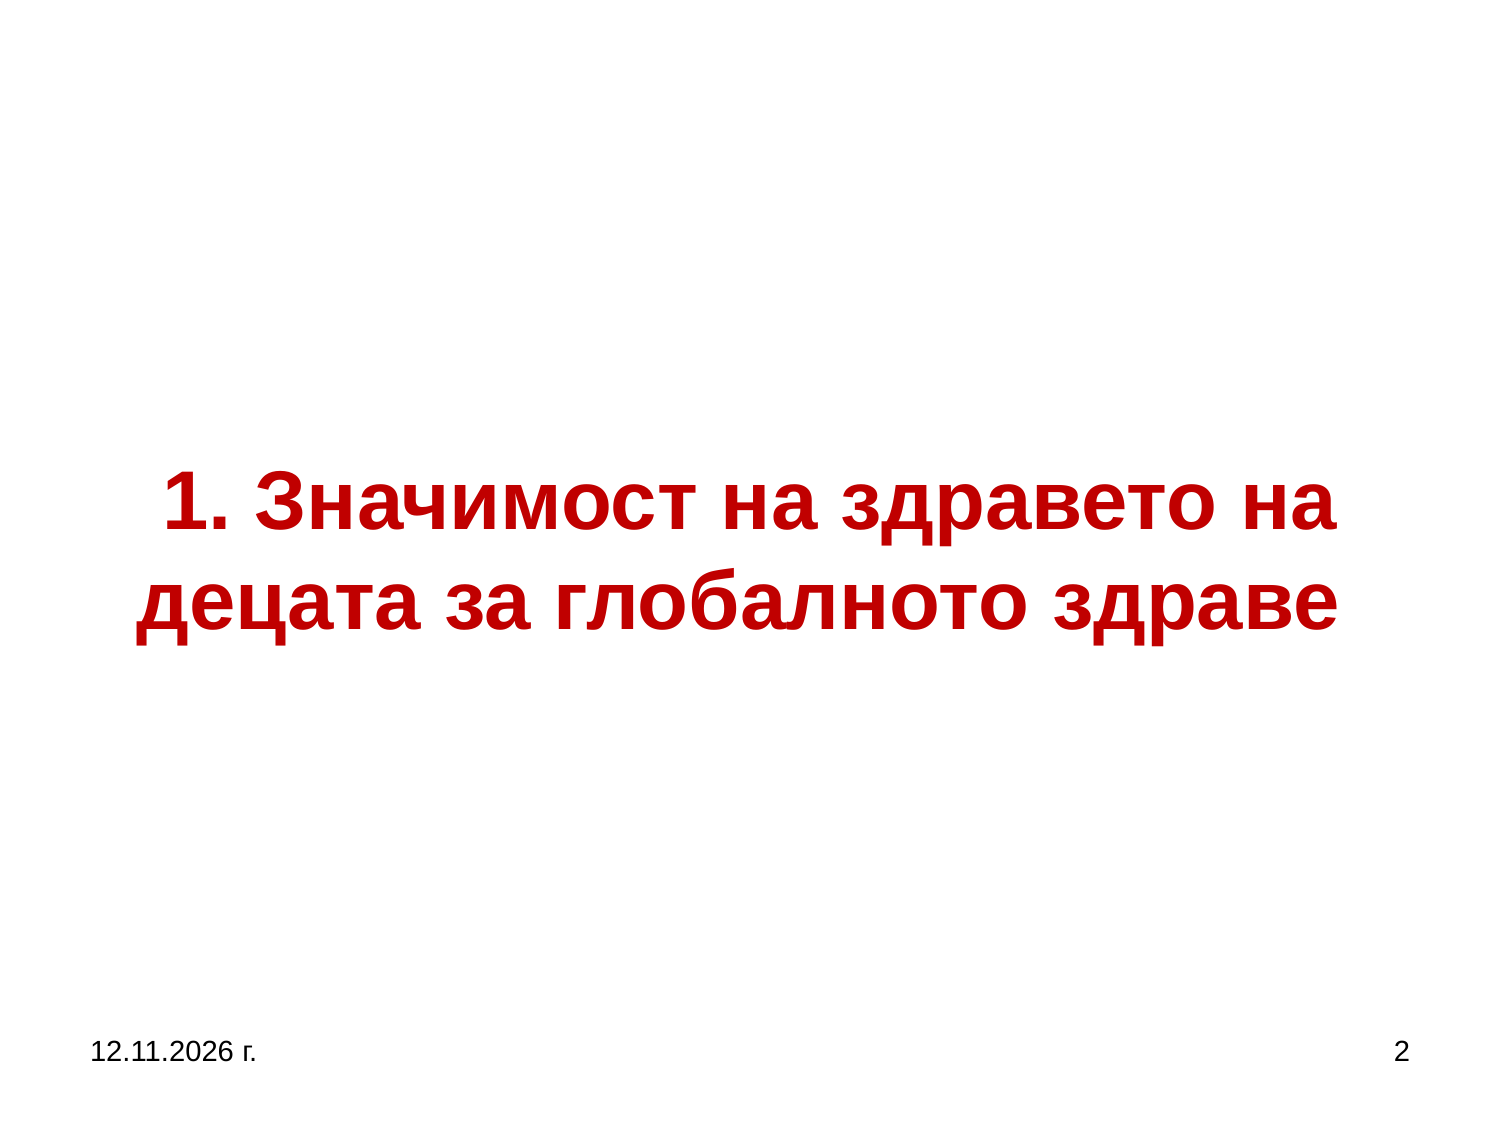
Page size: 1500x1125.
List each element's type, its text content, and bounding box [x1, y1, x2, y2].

slide_number 2 [1074, 1047, 1425, 1103]
title 1. Значимост на здравето на децата за глобалното здраве [75, 45, 1425, 1047]
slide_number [75, 1024, 425, 1103]
